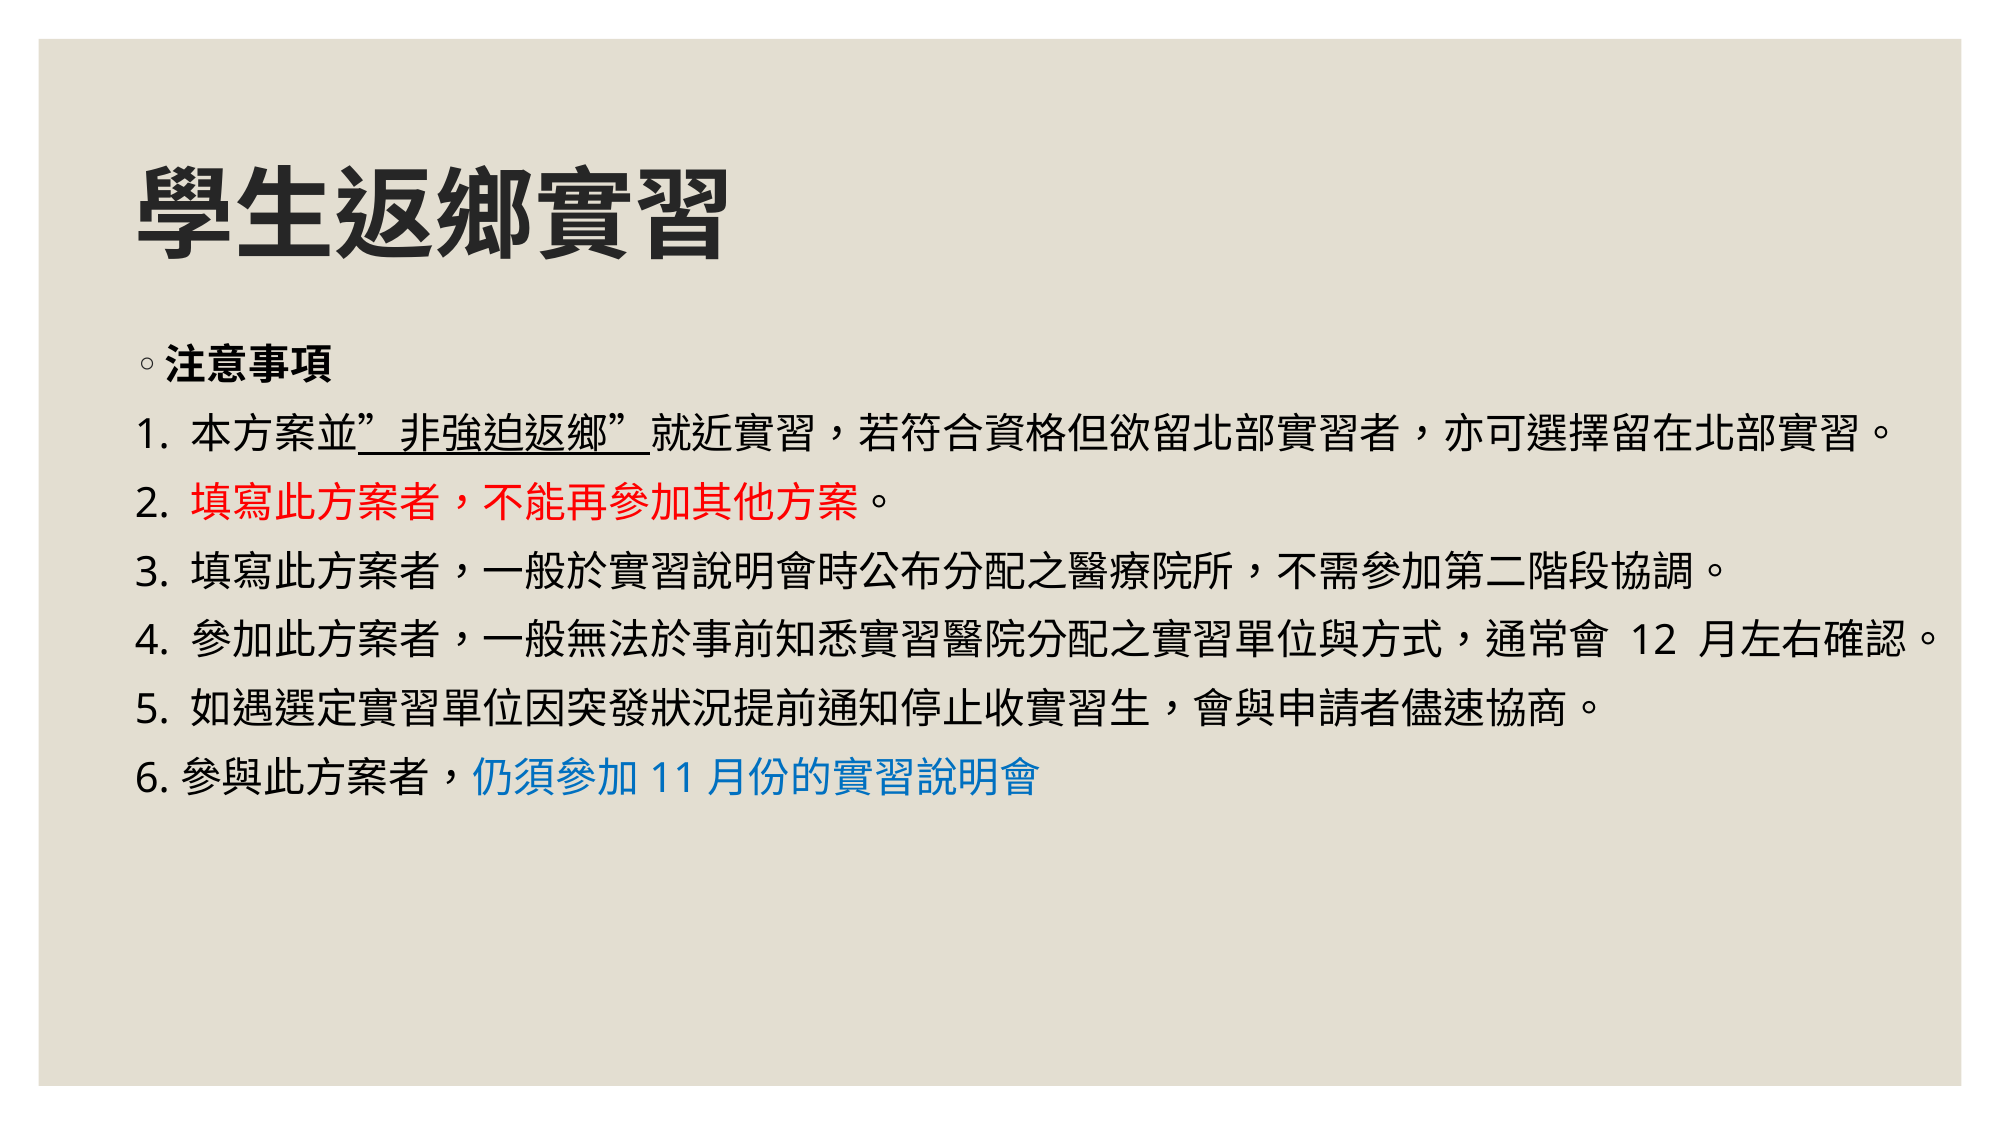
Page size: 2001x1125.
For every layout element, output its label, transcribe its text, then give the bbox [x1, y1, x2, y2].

title 學生返鄉實習 [119, 105, 1825, 330]
list 注意事項 1. 本方案並”非強迫返鄉”就近實習，若符合資格但欲留北部實習者，亦可選擇留在北部實習。 2. 填寫此方案者，不能再參加其他方案。 3. 填寫此方案者，一般於實習說明會時公布分配之醫療院所，不需參加第二階段協調。 4. 參加此方案者，一般無法於事前知悉實習醫院分配之實習單位與方式，通常會 12 月左右確認。 5. 如遇選定實習單位因突發狀況提前通知停止收實習生，會與申請者儘速協商。 6.參與此方案者，仍須參加11月份的實習說明會 [119, 330, 1936, 874]
